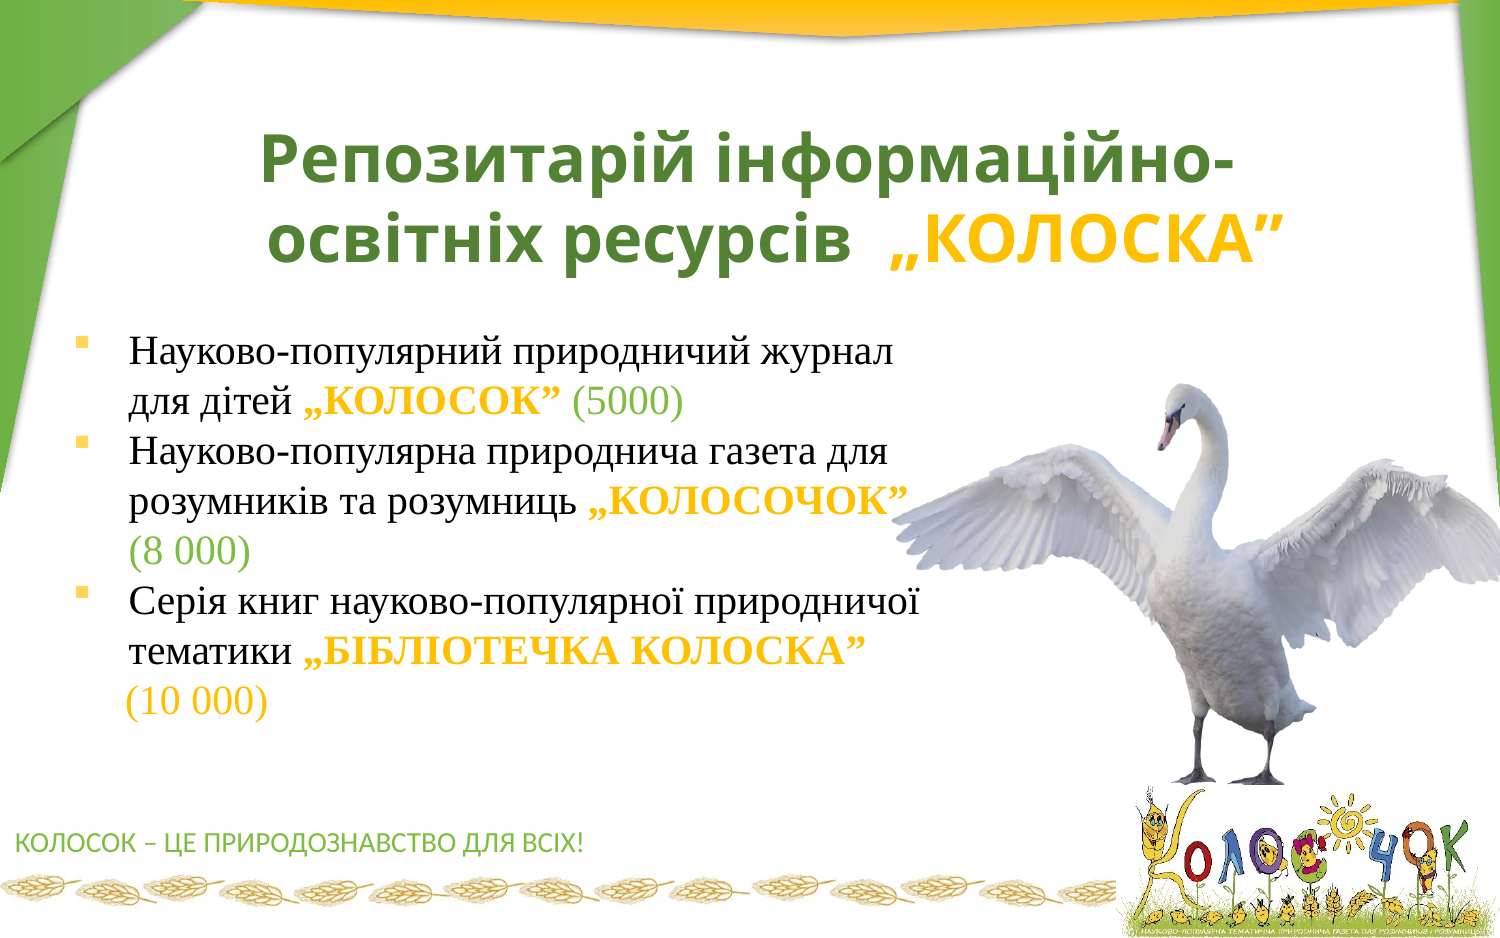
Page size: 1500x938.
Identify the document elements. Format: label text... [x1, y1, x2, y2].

text_box Науково-популярний природничий журнал для дітей „КОЛОСОК” (5000) Науково-популярна природнича газета для розумників та розумниць „КОЛОСОЧОК” (8 000) Серія книг науково-популярної природничої тематики „БІБЛІОТЕЧКА КОЛОСКА” (10 000) [29, 508, 891, 730]
picture [0, 508, 1500, 938]
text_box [0, 0, 1500, 508]
text_box КОЛОСОК – ЦЕ ПРИРОДОЗНАВСТВО ДЛЯ ВСІХ! [0, 816, 1010, 846]
